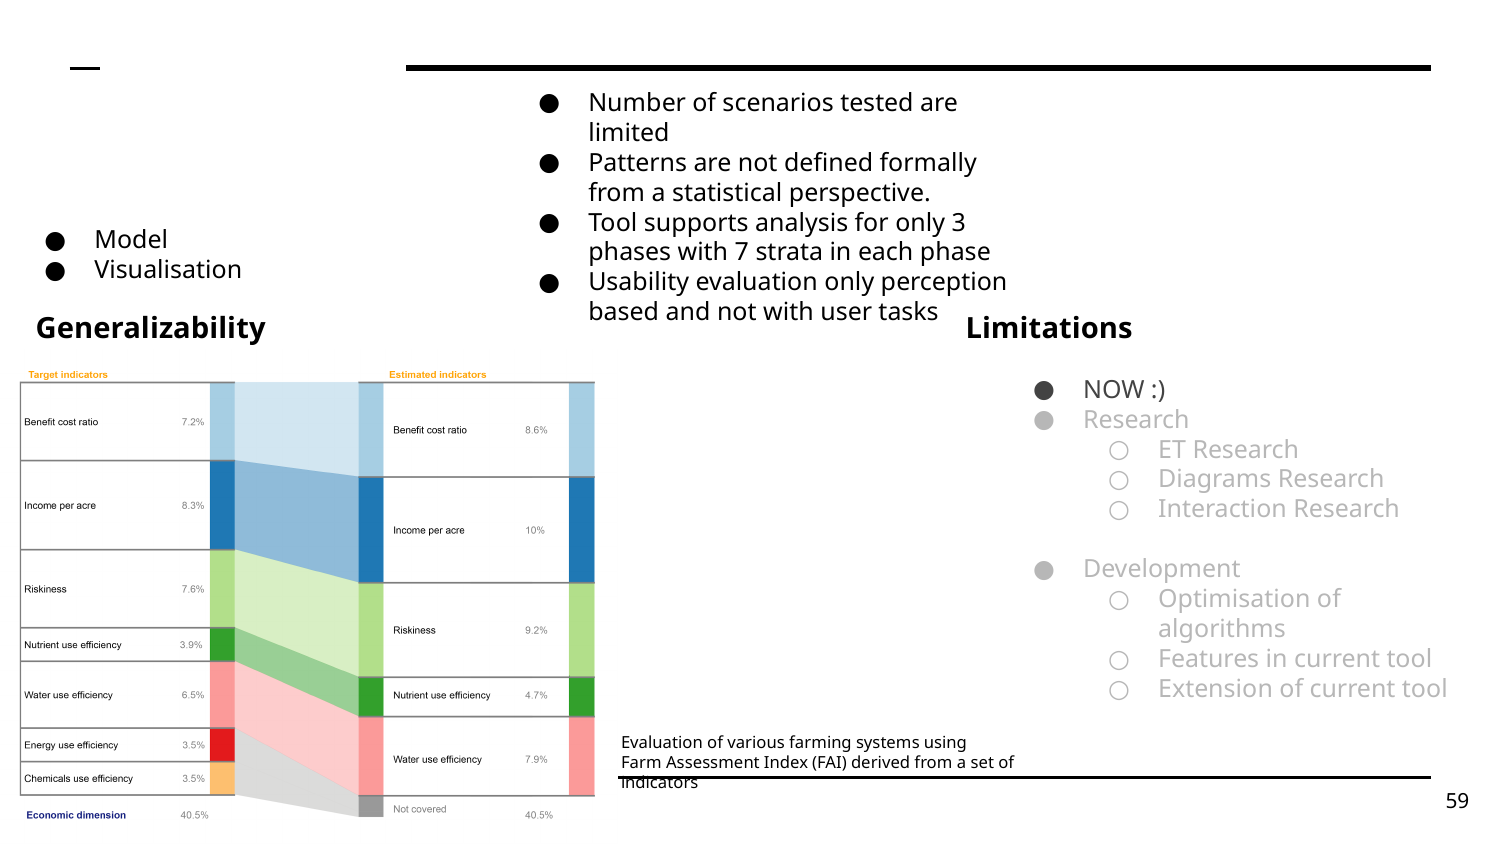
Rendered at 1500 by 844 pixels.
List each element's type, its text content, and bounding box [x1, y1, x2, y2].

title Generalizability Limitations Future [20, 294, 1463, 399]
list Model Visualisation [4, 208, 322, 295]
text_box Evaluation of various farming systems using Farm Assessment Index (FAI) derived from a set of indicators [623, 717, 1084, 782]
slide_number ‹#› [1394, 769, 1484, 834]
list Number of scenarios tested are limited Patterns are not defined formally from a statistical perspective. Tool supports analysis for only 3 phases with 7 strata in each phase Usability evaluation only perception based and not with user tasks [498, 71, 1039, 307]
picture [0, 348, 619, 844]
list NOW :) Research ET Research Diagrams Research Interaction Research Development Optimisation of algorithms Features in current tool Extension of current tool [993, 358, 1471, 541]
